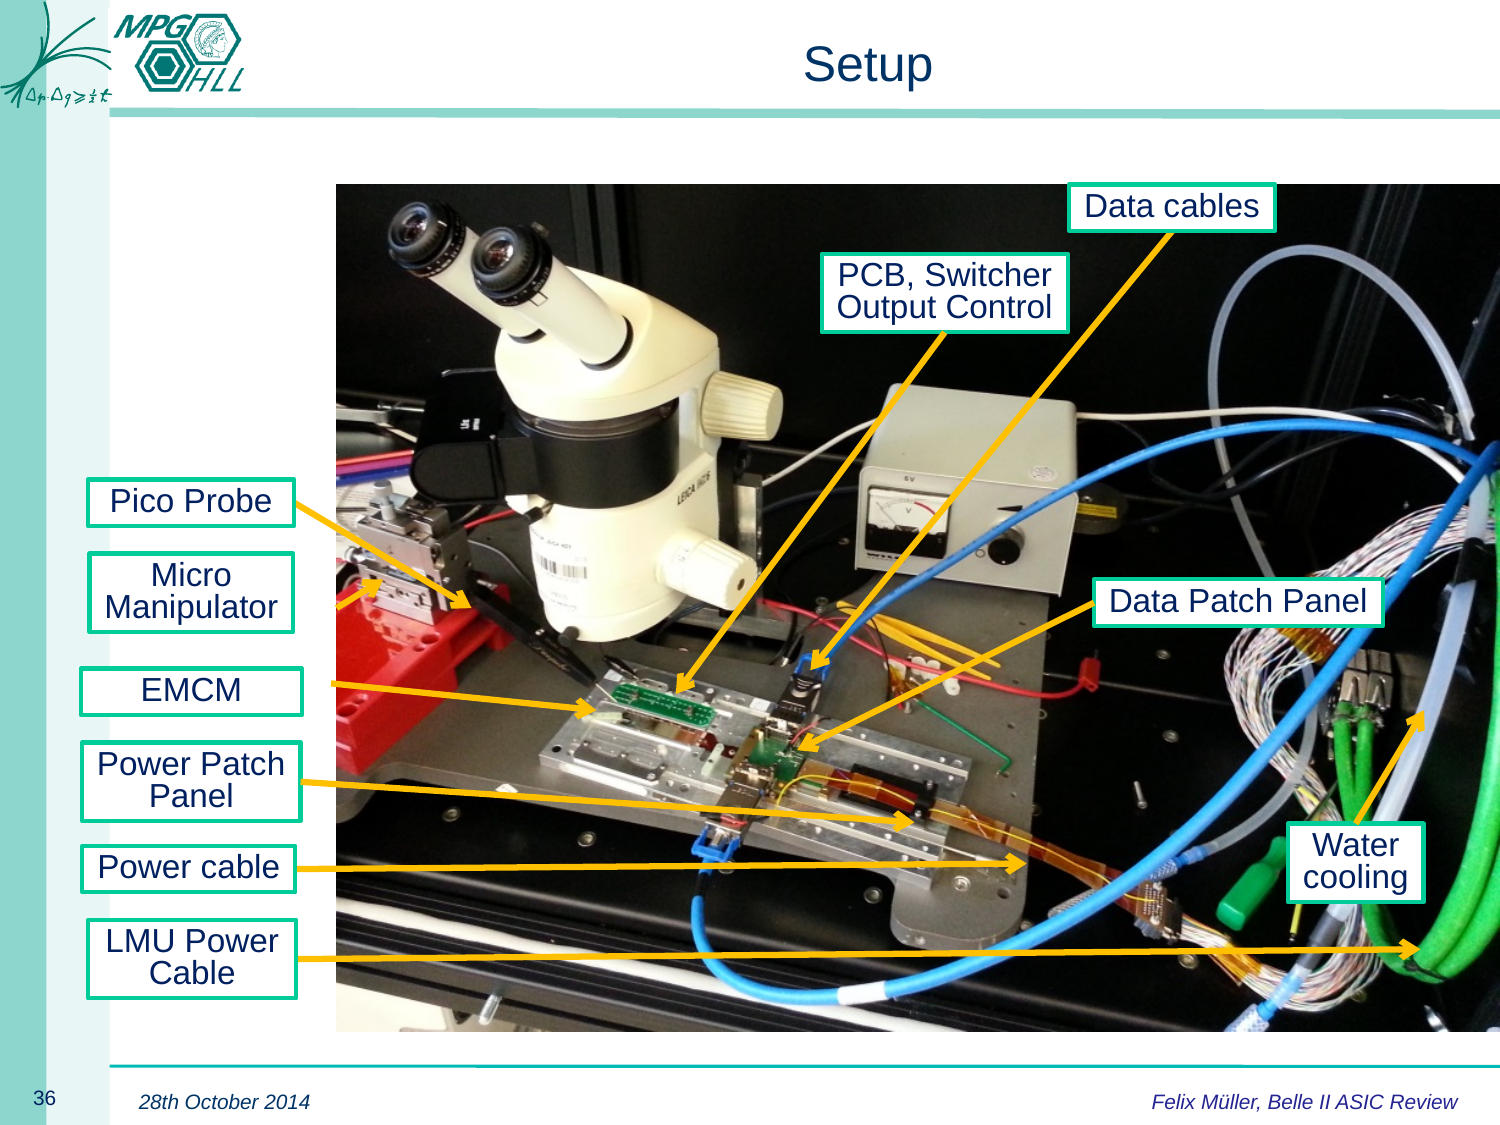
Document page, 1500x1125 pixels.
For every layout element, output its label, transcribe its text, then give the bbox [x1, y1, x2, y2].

text_box LMU Power Cable [86, 918, 298, 1000]
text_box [675, 333, 946, 695]
text_box EMCM [79, 666, 304, 717]
text_box Power Patch Panel [80, 740, 303, 823]
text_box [796, 602, 1093, 751]
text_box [296, 949, 1421, 960]
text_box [1355, 709, 1425, 824]
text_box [296, 863, 1027, 870]
title Setup [265, 19, 1471, 99]
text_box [810, 231, 1173, 671]
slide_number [123, 1077, 882, 1125]
text_box Power cable [80, 844, 297, 894]
text_box Micro Manipulator [87, 551, 295, 634]
footer Felix Müller, Belle II ASIC Review [882, 1077, 1473, 1125]
text_box Pico Probe [86, 477, 296, 528]
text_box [294, 503, 472, 609]
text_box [336, 579, 384, 609]
picture [108, 8, 265, 101]
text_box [301, 782, 915, 823]
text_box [330, 683, 597, 711]
picture [336, 184, 1500, 1032]
